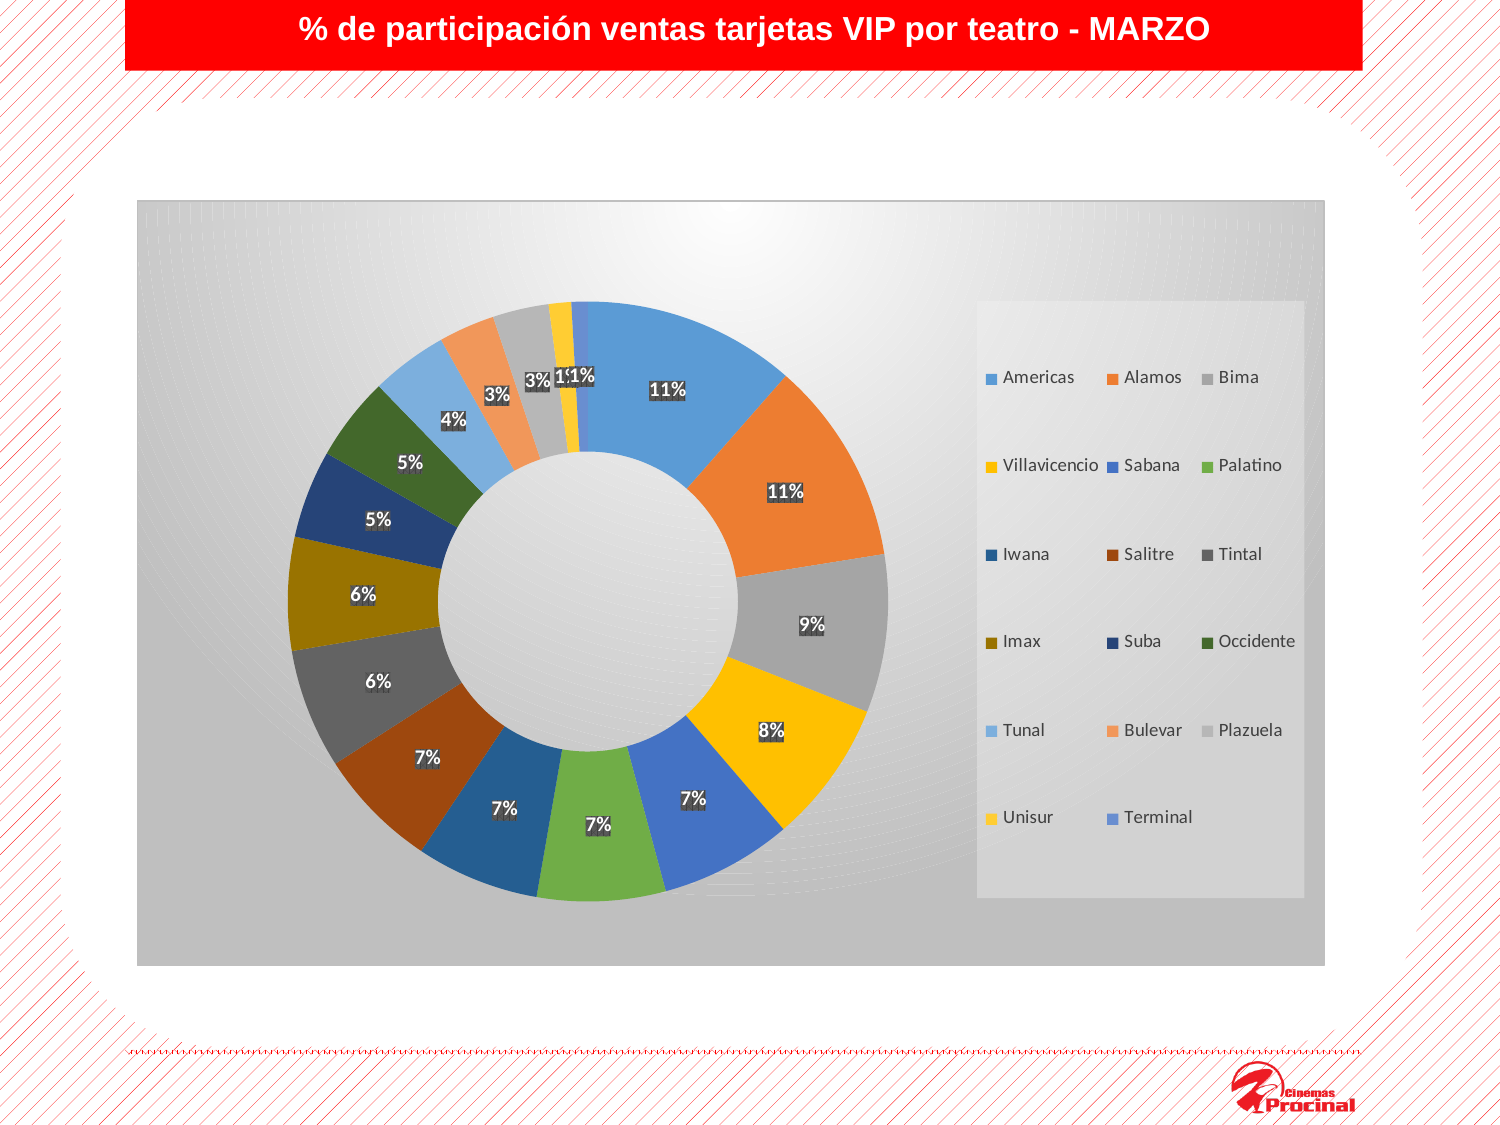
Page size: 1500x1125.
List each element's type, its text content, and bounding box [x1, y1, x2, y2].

chart [135, 199, 1326, 967]
text_box % de participación ventas tarjetas VIP por teatro - MARZO [137, 0, 1373, 55]
text_box . [60, 98, 1423, 1047]
picture [1227, 1058, 1363, 1118]
